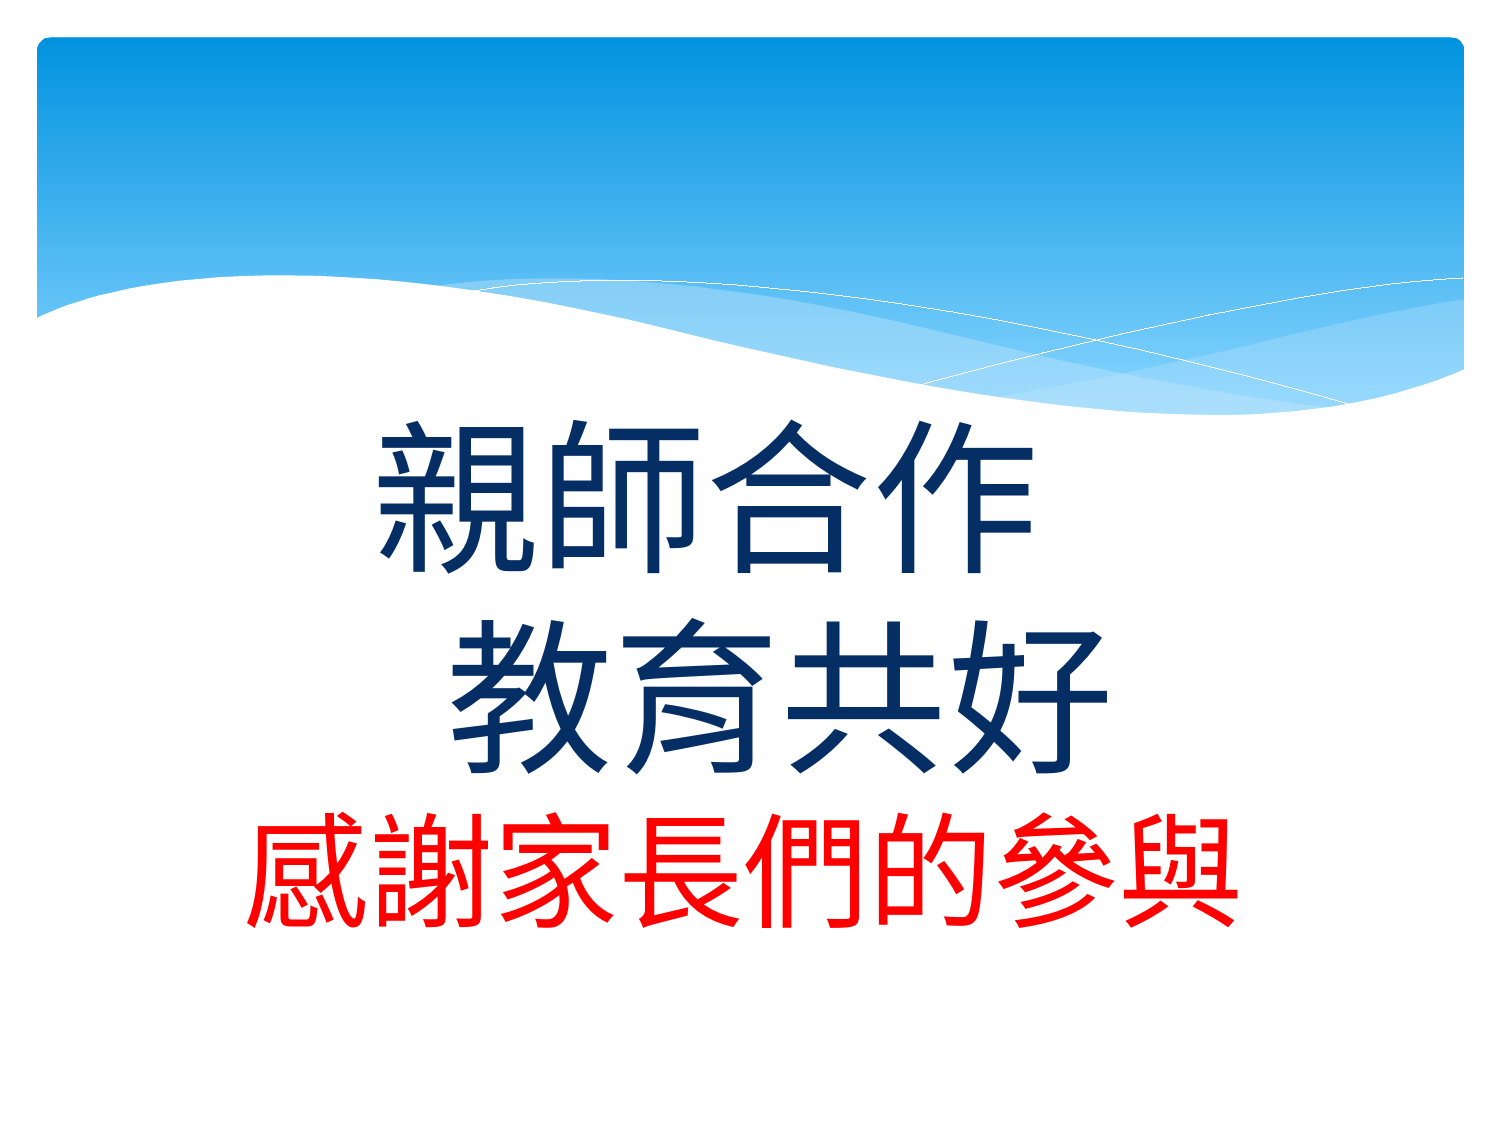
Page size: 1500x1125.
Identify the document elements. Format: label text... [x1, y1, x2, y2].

title 親師合作 教育共好 感謝家長們的參與 [75, 54, 1412, 1083]
